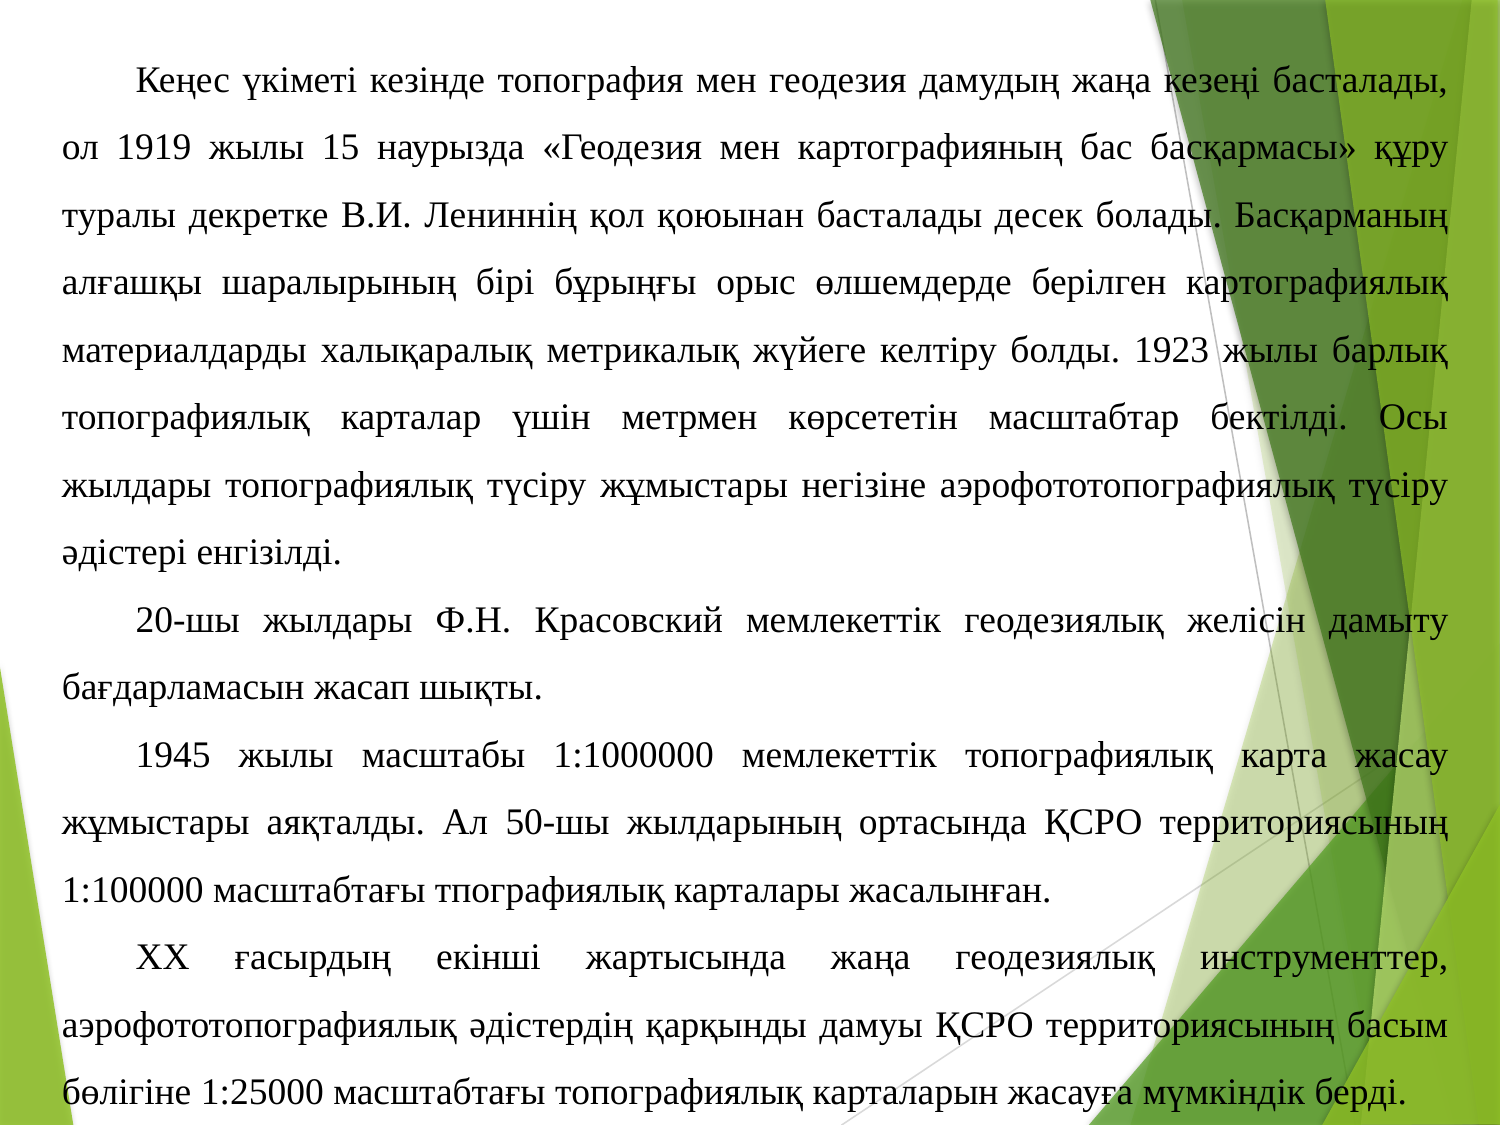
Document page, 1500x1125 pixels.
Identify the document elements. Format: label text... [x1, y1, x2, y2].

text_box Кеңес үкіметі кезінде топография мен геодезия дамудың жаңа кезеңі басталады, ол 1919 жылы 15 наурызда «Геодезия мен картографияның бас басқармасы» құру туралы декретке В.И. Лениннің қол қоюынан басталады десек болады. Басқарманың алғашқы шаралырының бірі бұрыңғы орыс өлшемдерде берілген картографиялық материалдарды халықаралық метрикалық жүйеге келтіру болды. 1923 жылы барлық топографиялық карталар үшін метрмен көрсететін масштабтар бектілді. Осы жылдары топографиялық түсіру жұмыстары негізіне аэрофототопографиялық түсіру әдістері енгізілді. 20-шы жылдары Ф.Н. Красовский мемлекеттік геодезиялық желісін дамыту бағдарламасын жасап шықты. 1945 жылы масштабы 1:1000000 мемлекеттік топографиялық карта жасау жұмыстары аяқталды. Ал 50-шы жылдарының ортасында ҚСРО территориясының 1:100000 масштабтағы тпографиялық карталары жасалынған. ХХ ғасырдың екінші жартысында жаңа геодезиялық инструменттер, аэрофототопографиялық әдістердің қарқынды дамуы ҚСРО территориясының басым бөлігіне 1:25000 масштабтағы топографиялық карталарын жасауға мүмкіндік берді. [46, 24, 1465, 1120]
